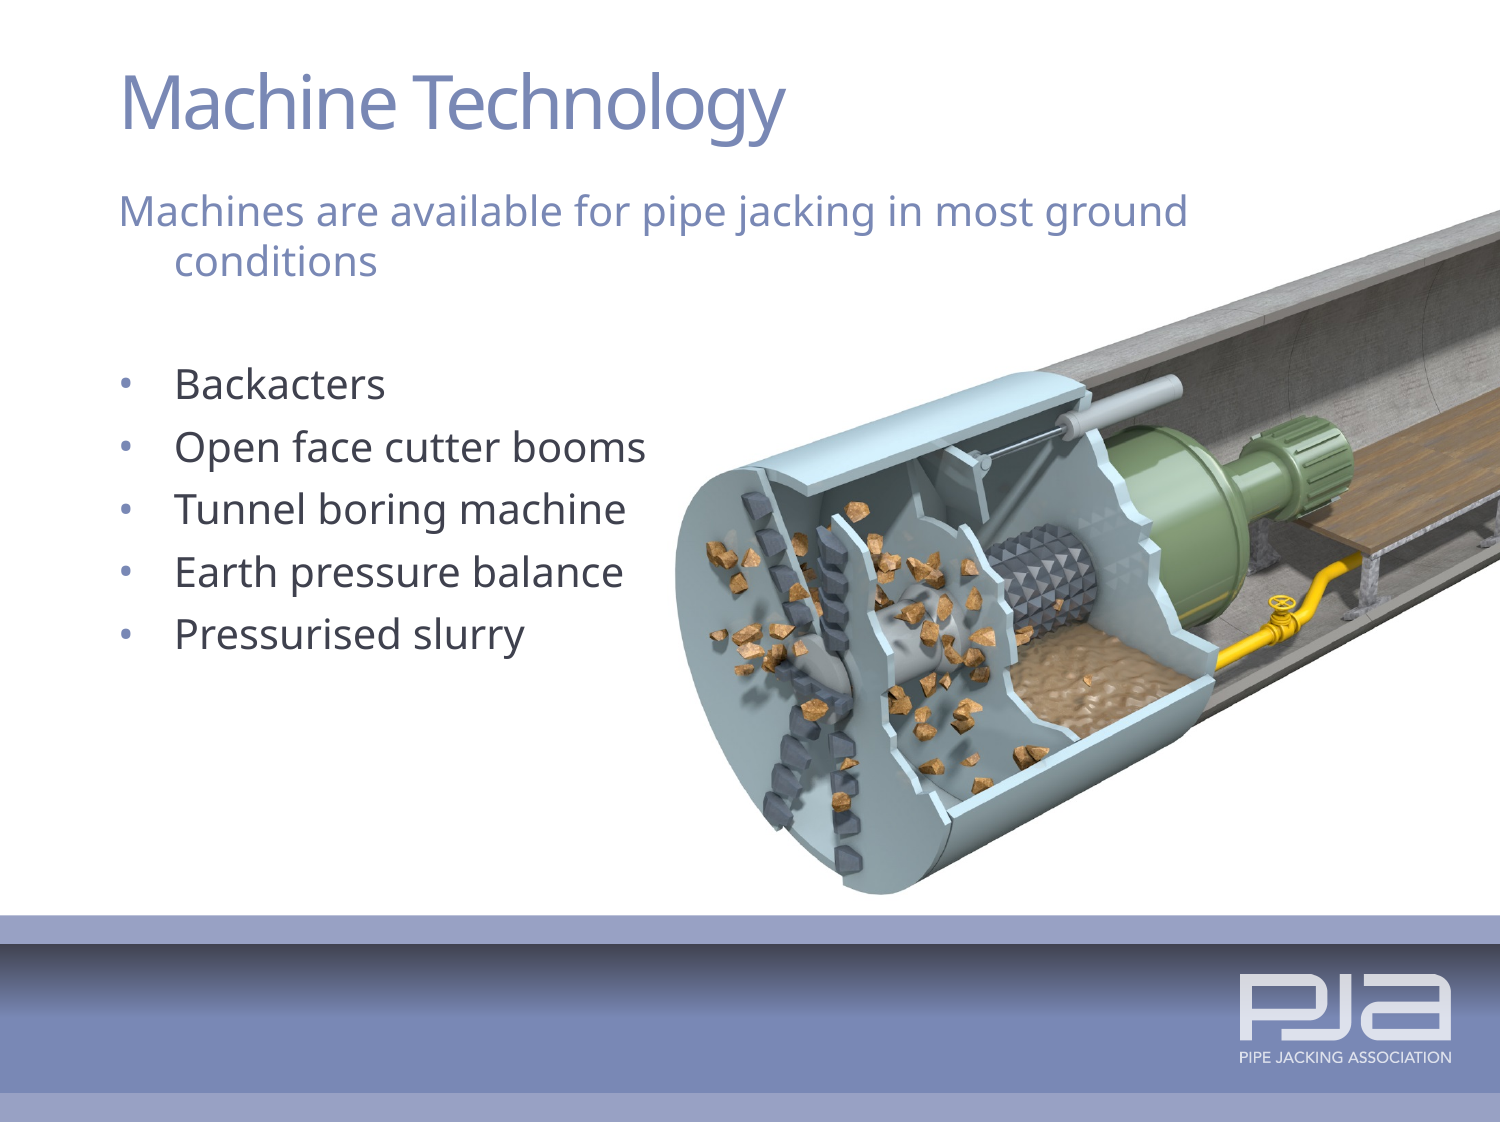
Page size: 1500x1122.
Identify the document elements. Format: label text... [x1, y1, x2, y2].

picture [655, 196, 1500, 914]
title Machine Technology [0, 0, 1500, 200]
list Machines are available for pipe jacking in most ground conditions Backacters Open face cutter booms Tunnel boring machine Earth pressure balance Pressurised slurry [0, 200, 650, 876]
